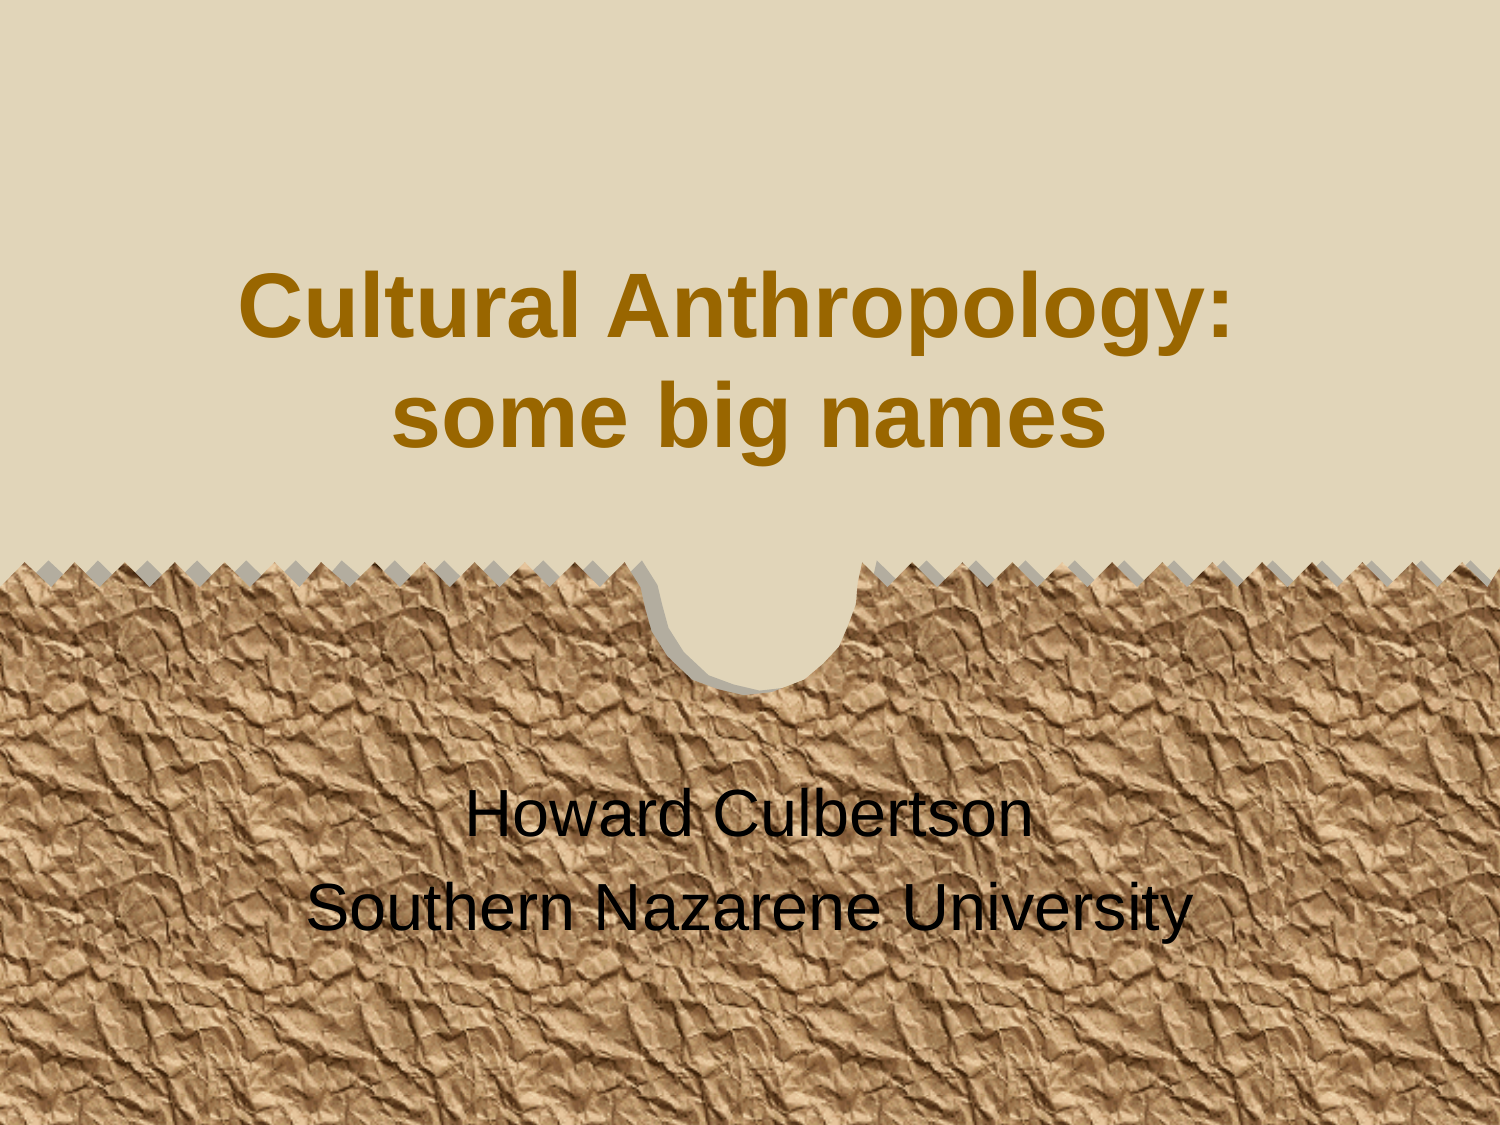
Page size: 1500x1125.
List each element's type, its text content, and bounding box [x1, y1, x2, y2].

title Cultural Anthropology: some big names [112, 262, 1388, 450]
subtitle Howard Culbertson Southern Nazarene University [225, 762, 1275, 1050]
picture [0, 562, 1500, 1125]
